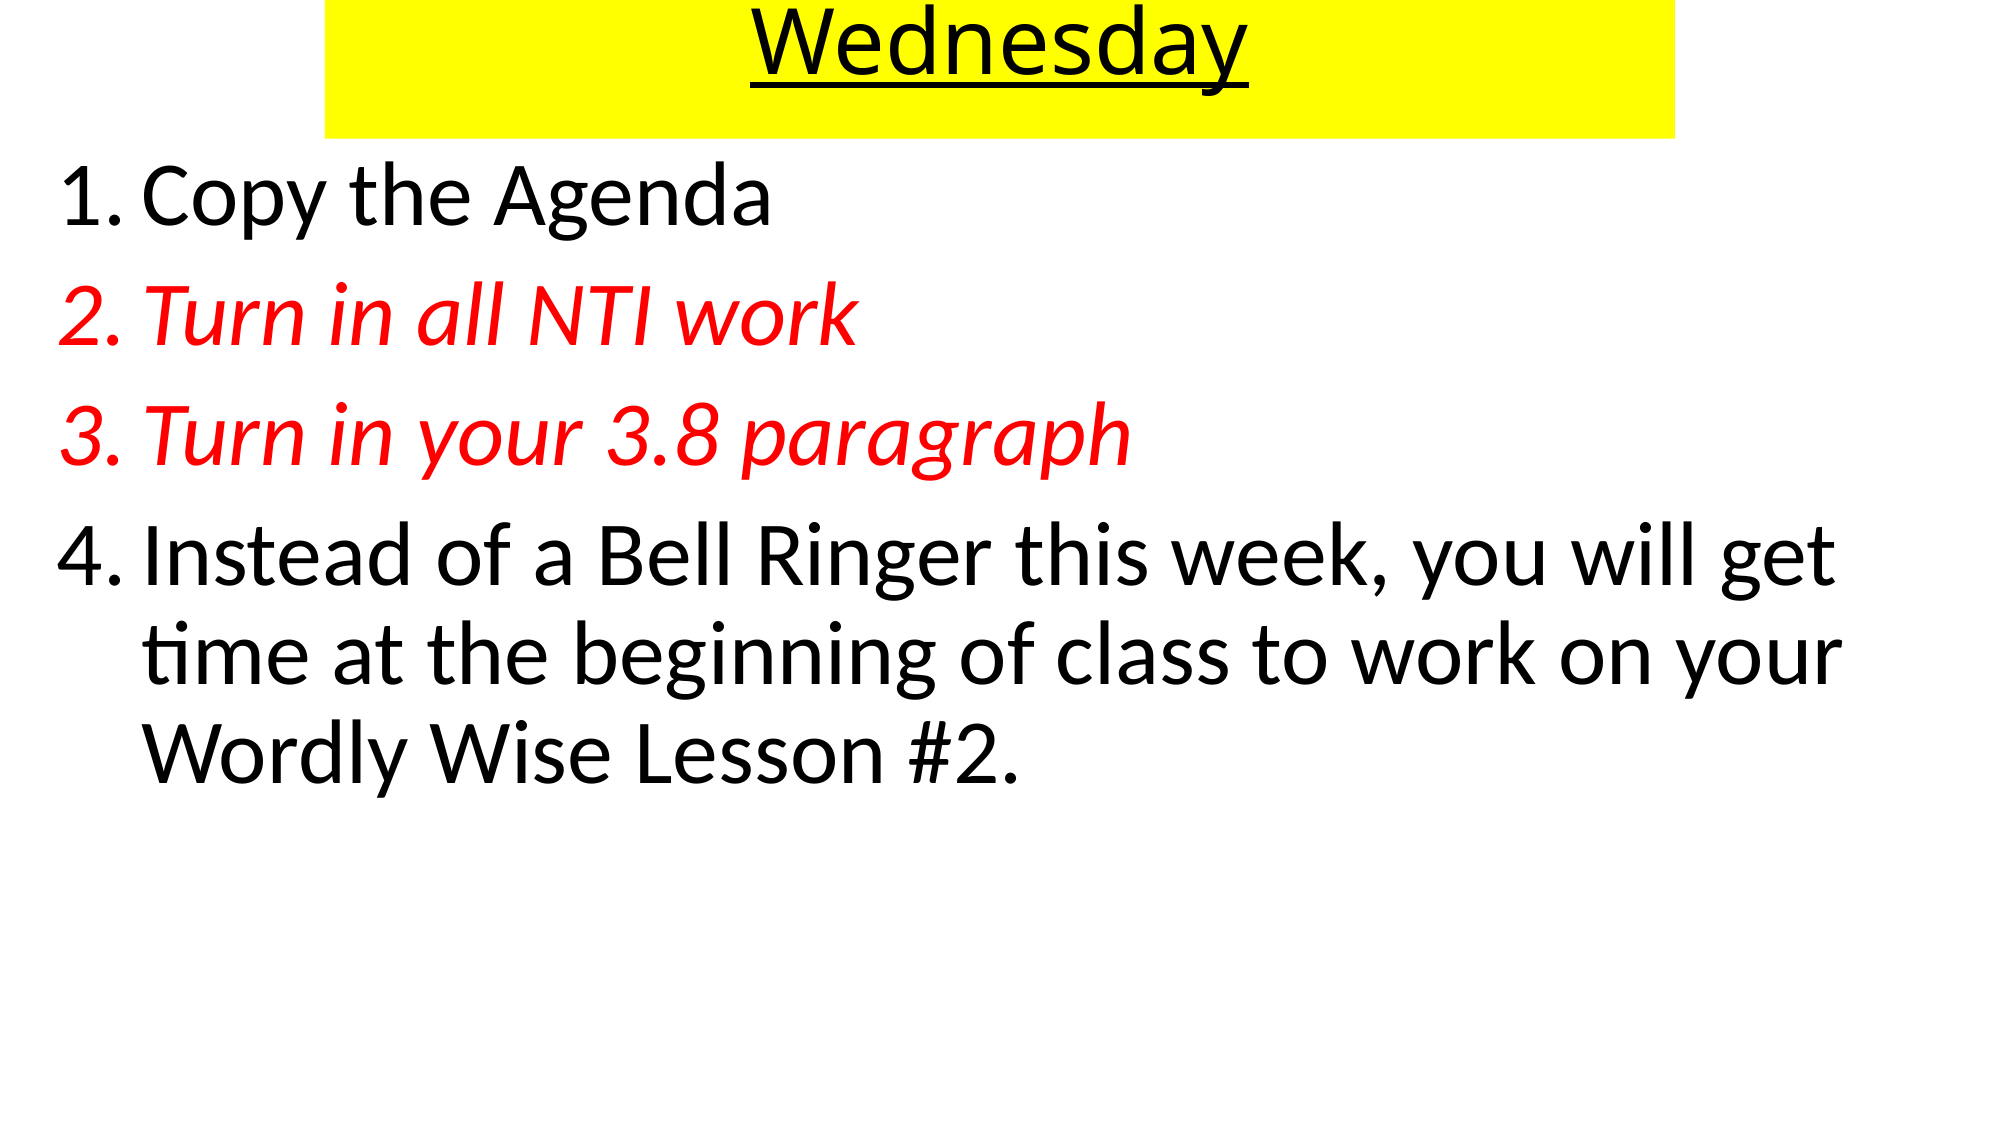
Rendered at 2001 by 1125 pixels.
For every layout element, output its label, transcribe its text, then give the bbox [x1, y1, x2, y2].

title Wednesday [324, 0, 1675, 138]
list Copy the Agenda Turn in all NTI work Turn in your 3.8 paragraph Instead of a Bell Ringer this week, you will get time at the beginning of class to work on your Wordly Wise Lesson #2. [41, 138, 2000, 1125]
